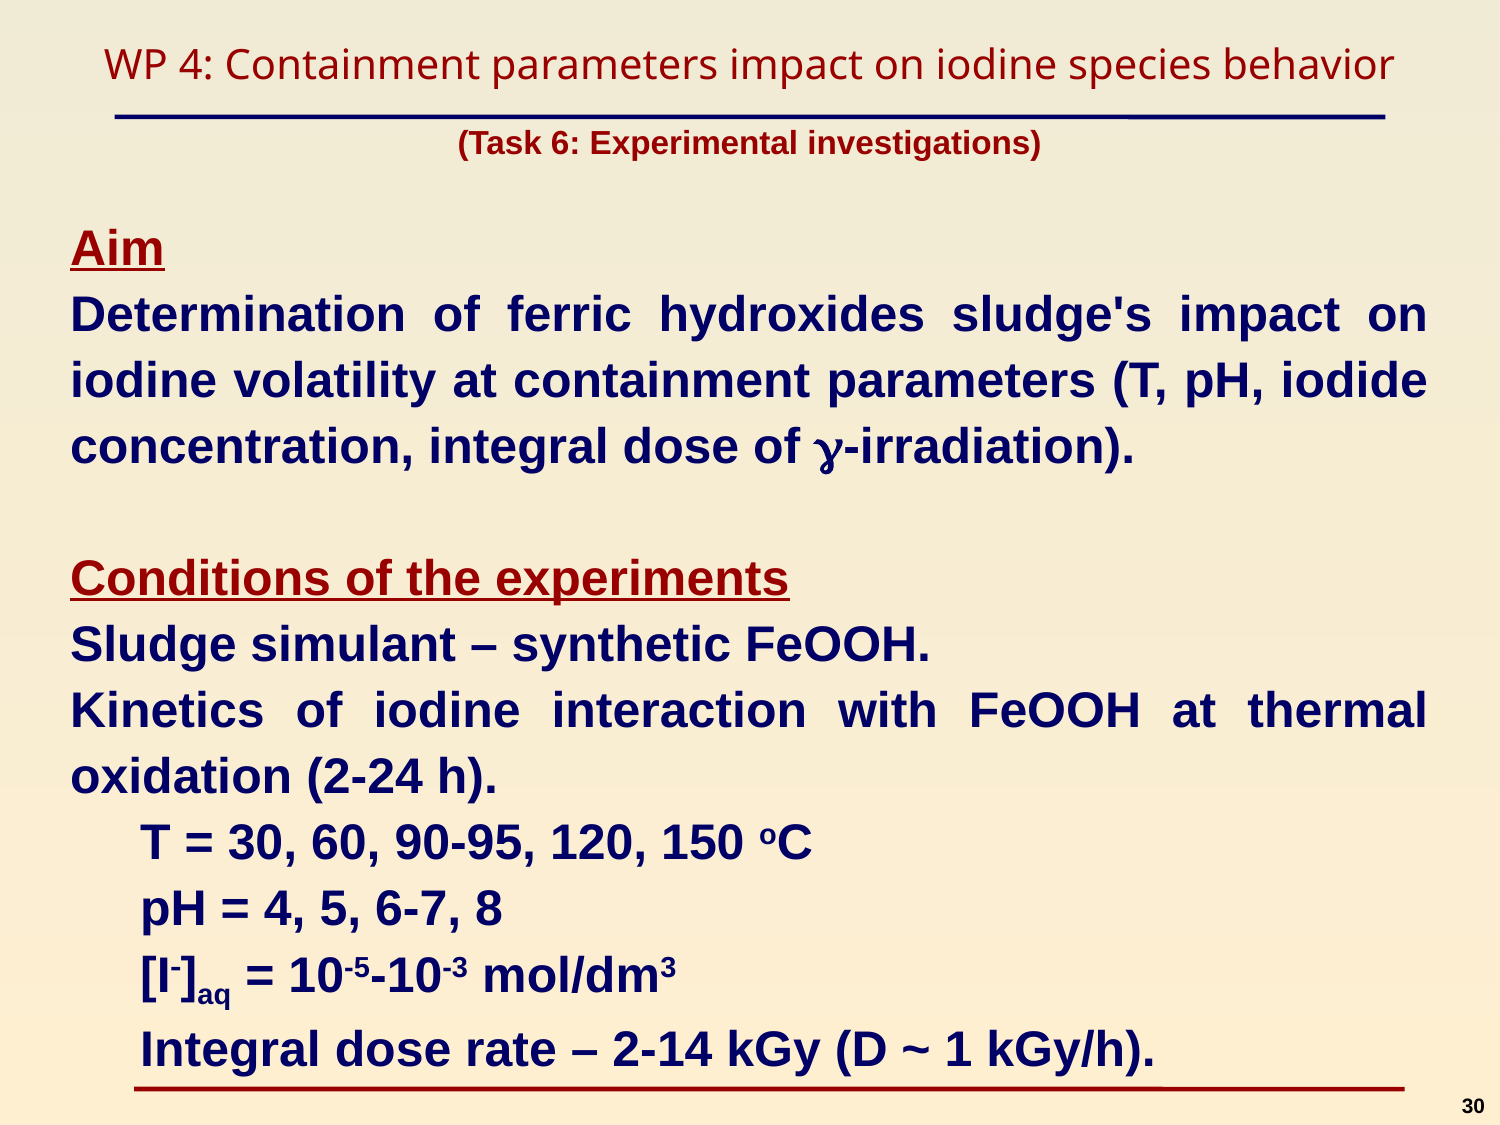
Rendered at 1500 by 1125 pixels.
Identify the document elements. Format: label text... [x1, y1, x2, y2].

text_box WP 4: Containment parameters impact on iodine species behavior [41, 30, 1459, 113]
text_box 30 [1447, 1084, 1500, 1125]
text_box (Task 6: Experimental investigations) [41, 113, 1459, 169]
text_box Aim Determination of ferric hydroxides sludge's impact on iodine volatility at containment parameters (T, pH, iodide concentration, integral dose of -irradiation). Conditions of the experiments Sludge simulant – synthetic FeOOH. Kinetics of iodine interaction with FeOOH at thermal oxidation (2-24 h). T = 30, 60, 90-95, 120, 150 oC pH = 4, 5, 6-7, 8 [I]aq = 10-5-10-3 mol/dm3 Integral dose rate – 2-14 kGy (D ~ 1 kGy/h). [55, 202, 1444, 1084]
